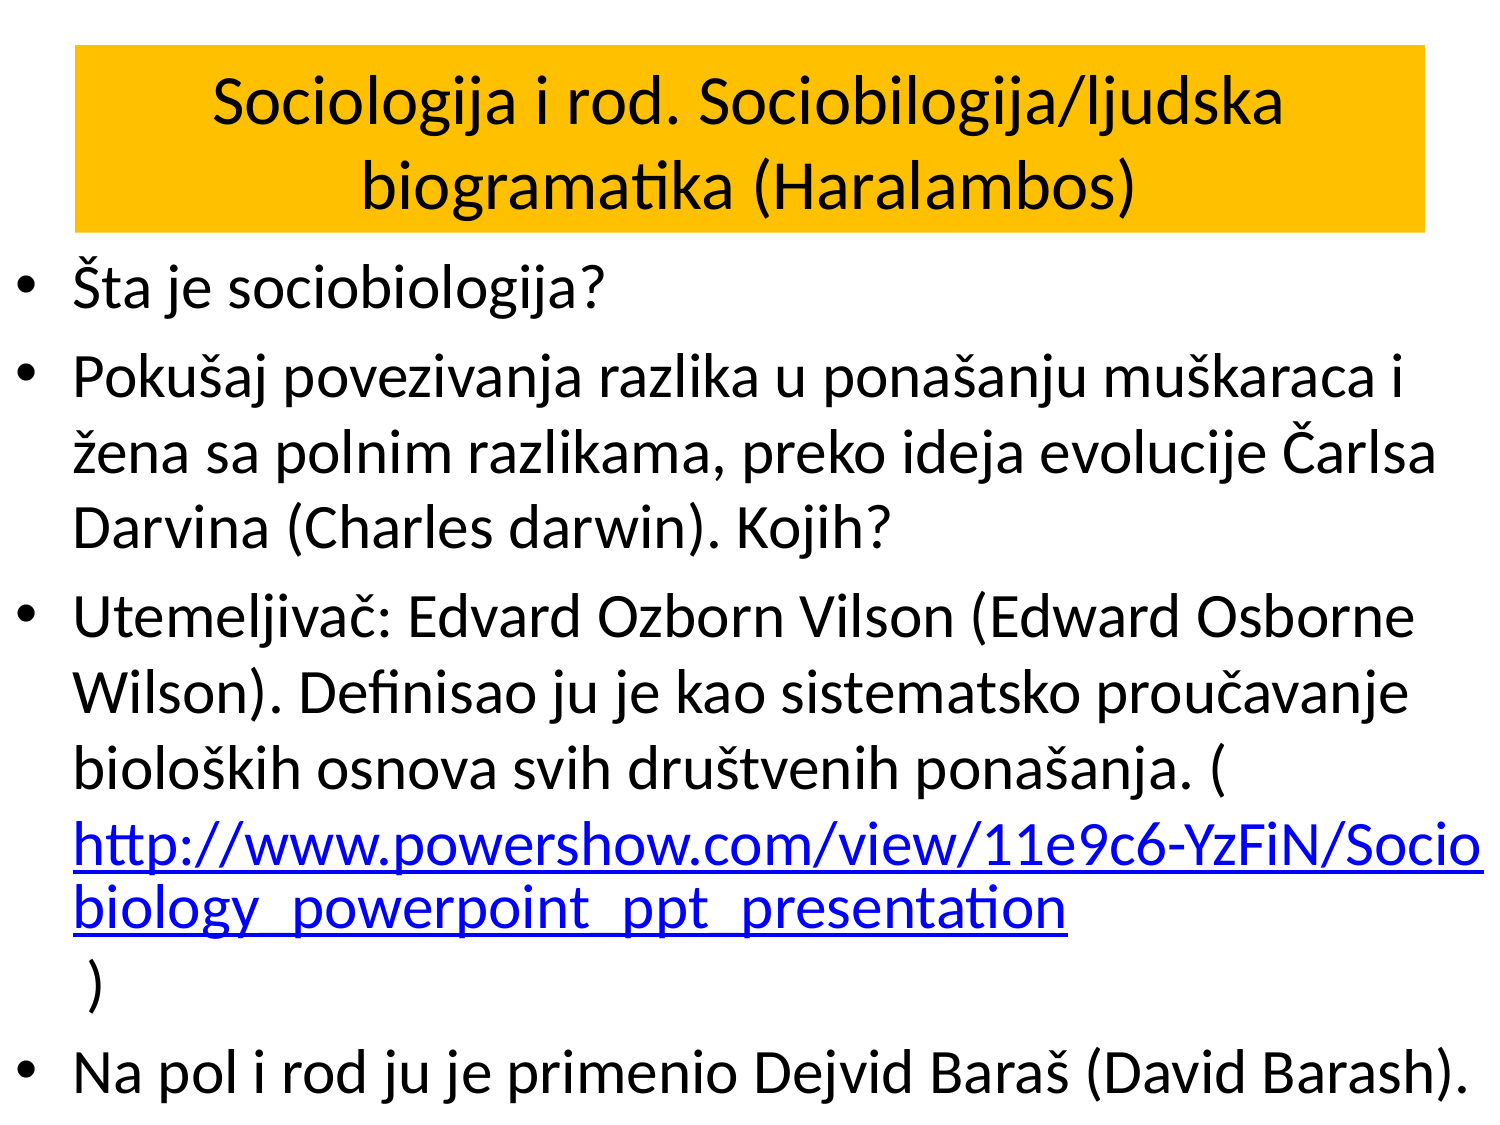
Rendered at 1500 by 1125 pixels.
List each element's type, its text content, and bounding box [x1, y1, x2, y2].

title Sociologija i rod. Sociobilogija/ljudska biogramatika (Haralambos) [75, 45, 1425, 233]
list Šta je sociobiologija? Pokušaj povezivanja razlika u ponašanju muškaraca i žena sa polnim razlikama, preko ideja evolucije Čarlsa Darvina (Charles darwin). Kojih? Utemeljivač: Edvard Ozborn Vilson (Edward Osborne Wilson). Definisao ju je kao sistematsko proučavanje bioloških osnova svih društvenih ponašanja. (http://www.powershow.com/view/11e9c6-YzFiN/Sociobiology_powerpoint_ppt_presentation ) Na pol i rod ju je primenio Dejvid Baraš (David Barash). [0, 237, 1500, 1088]
